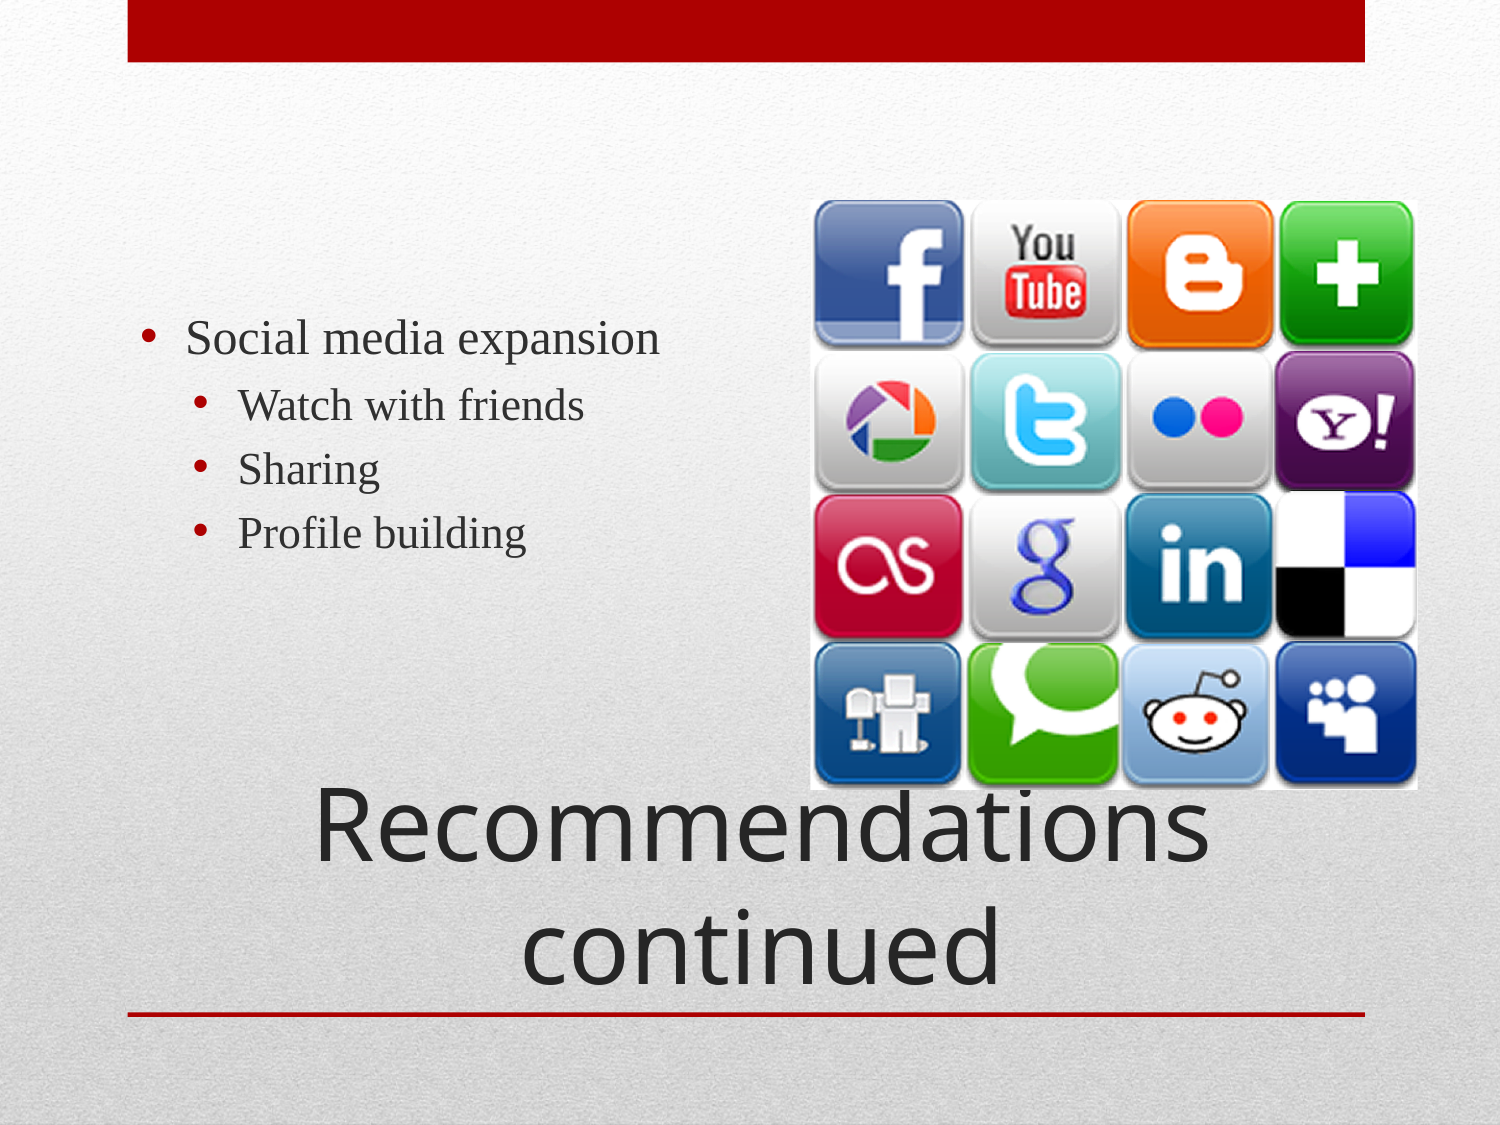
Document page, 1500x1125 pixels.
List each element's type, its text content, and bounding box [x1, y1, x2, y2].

title Recommendations continued [75, 750, 1450, 1013]
text_box [810, 200, 1418, 790]
list Social media expansion Watch with friends Sharing Profile building [125, 112, 1363, 750]
